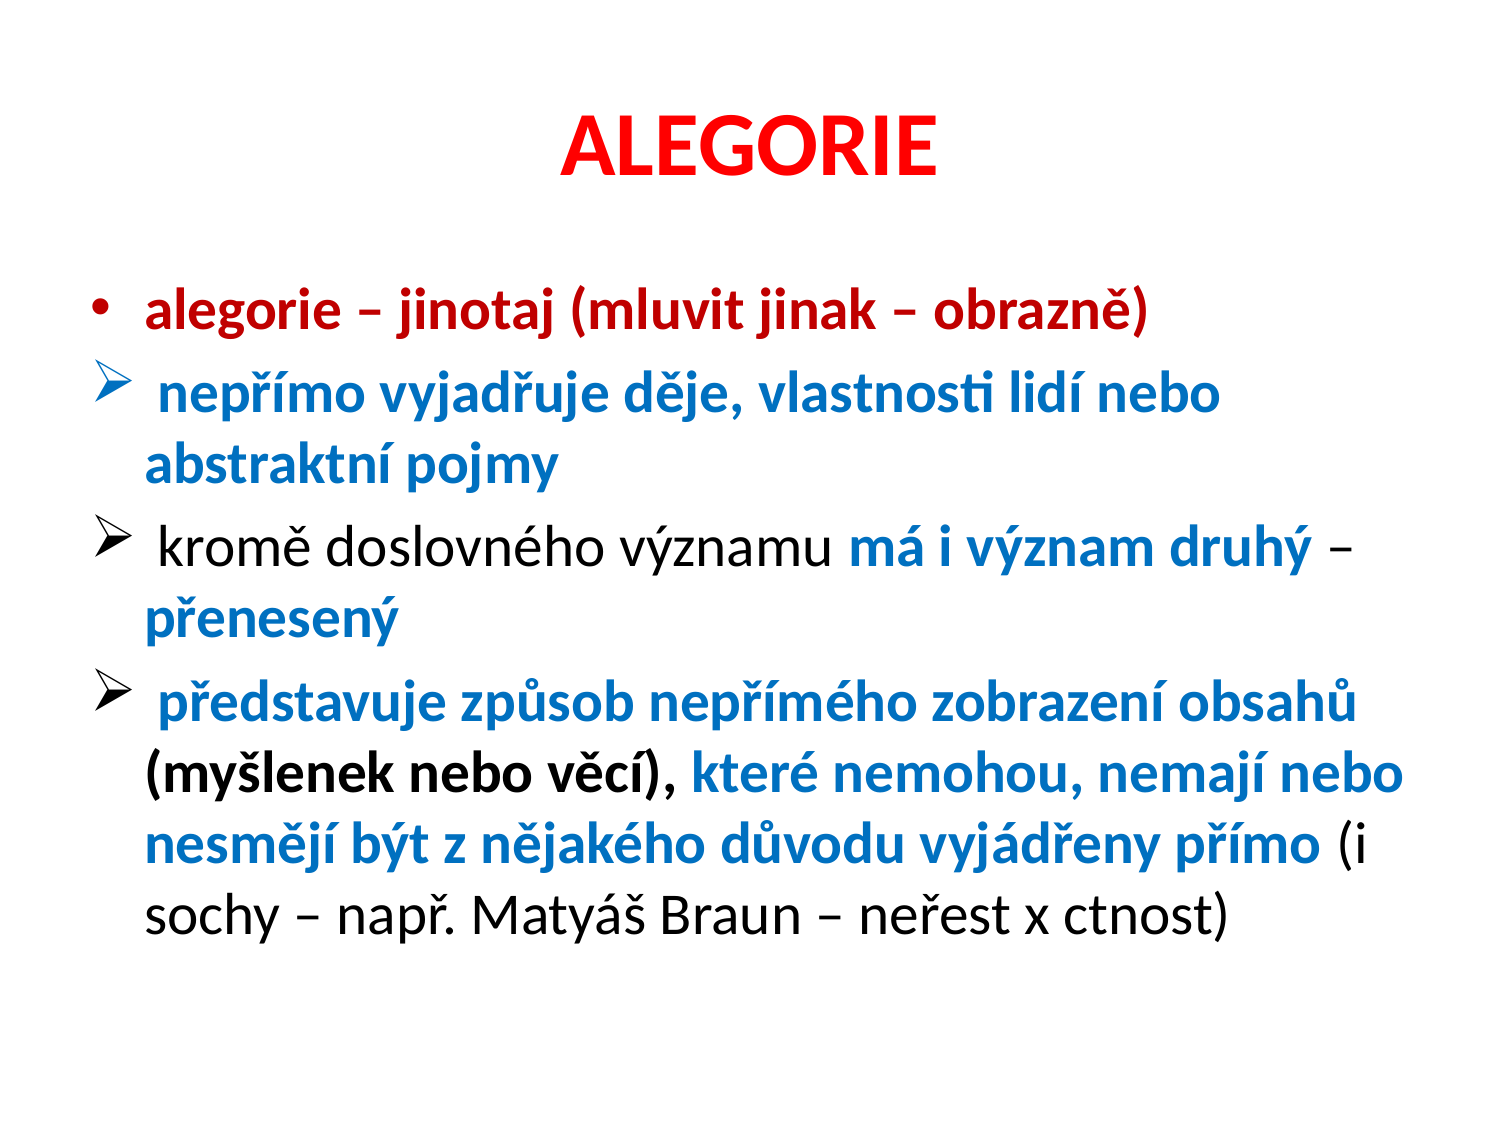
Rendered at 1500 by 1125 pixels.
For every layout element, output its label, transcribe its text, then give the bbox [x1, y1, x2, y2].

title ALEGORIE [75, 45, 1425, 233]
list alegorie – jinotaj (mluvit jinak – obrazně) nepřímo vyjadřuje děje, vlastnosti lidí nebo abstraktní pojmy kromě doslovného významu má i význam druhý – přenesený představuje způsob nepřímého zobrazení obsahů (myšlenek nebo věcí), které nemohou, nemají nebo nesmějí být z nějakého důvodu vyjádřeny přímo (i sochy – např. Matyáš Braun – neřest x ctnost) [75, 262, 1425, 1005]
